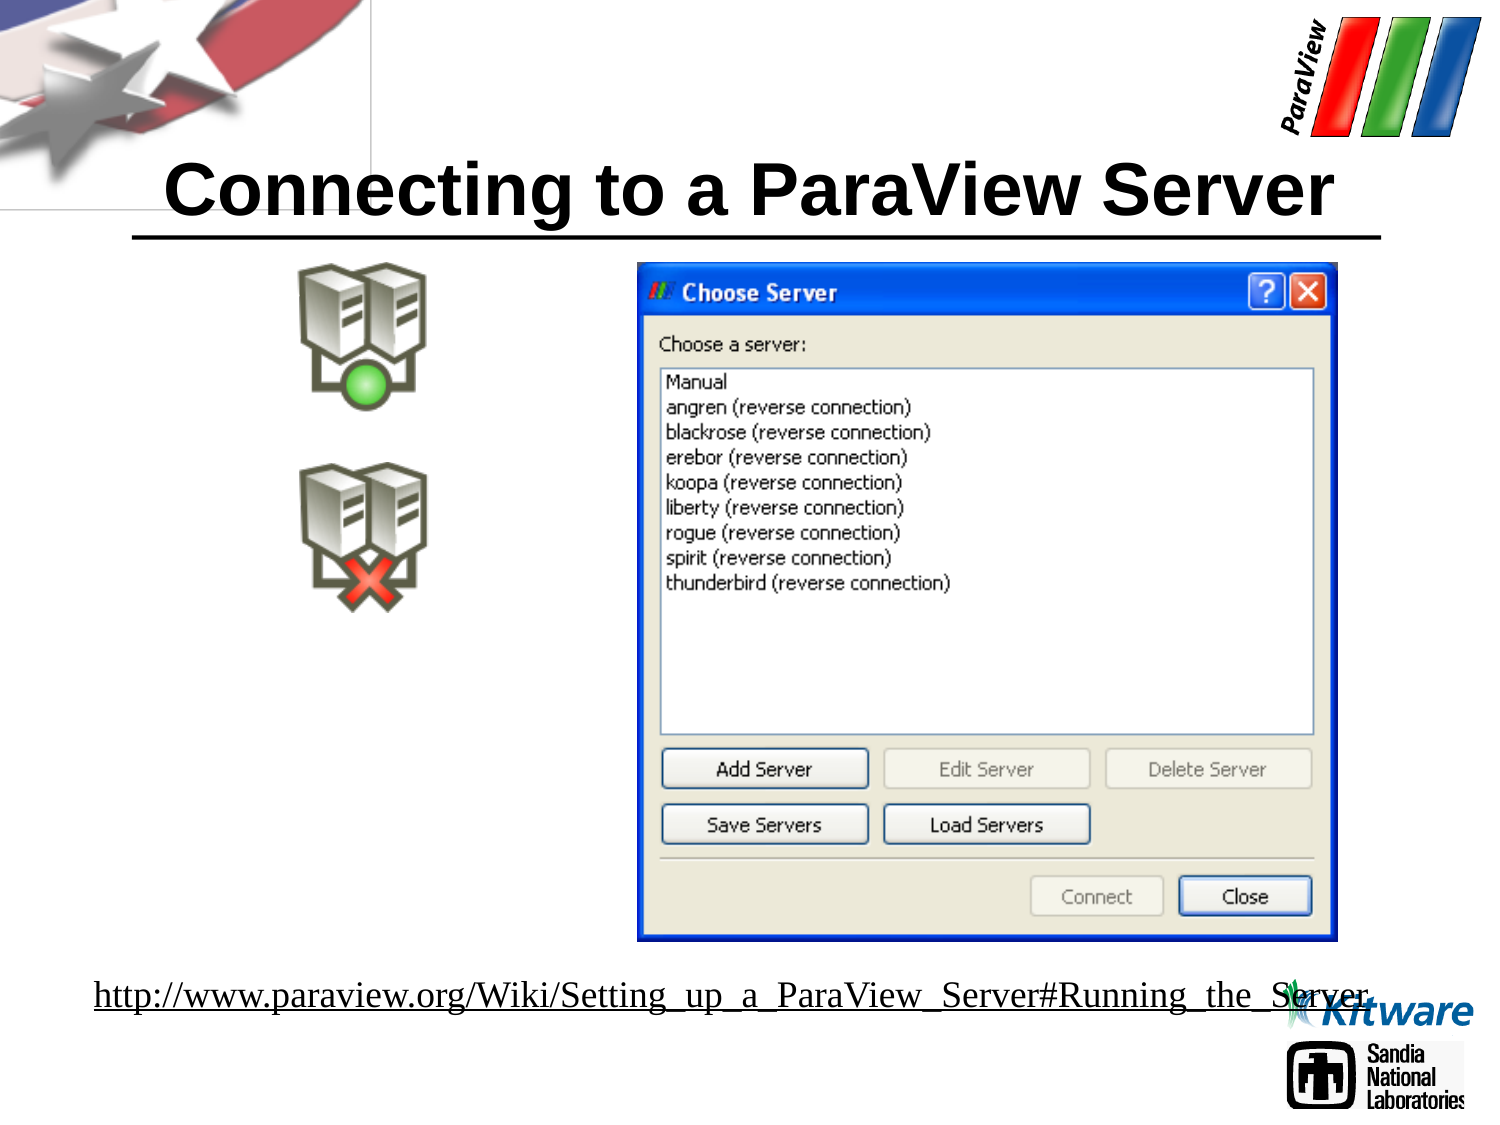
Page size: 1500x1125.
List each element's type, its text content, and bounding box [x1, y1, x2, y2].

picture [0, 0, 375, 214]
picture [287, 462, 438, 613]
picture [287, 262, 438, 413]
title Connecting to a ParaView Server [111, 36, 1388, 238]
picture [1275, 974, 1481, 1036]
text_box http://www.paraview.org/Wiki/Setting_up_a_ParaView_Server#Running_the_Server [78, 962, 1395, 1023]
picture [637, 262, 1338, 942]
picture [1275, 15, 1482, 138]
